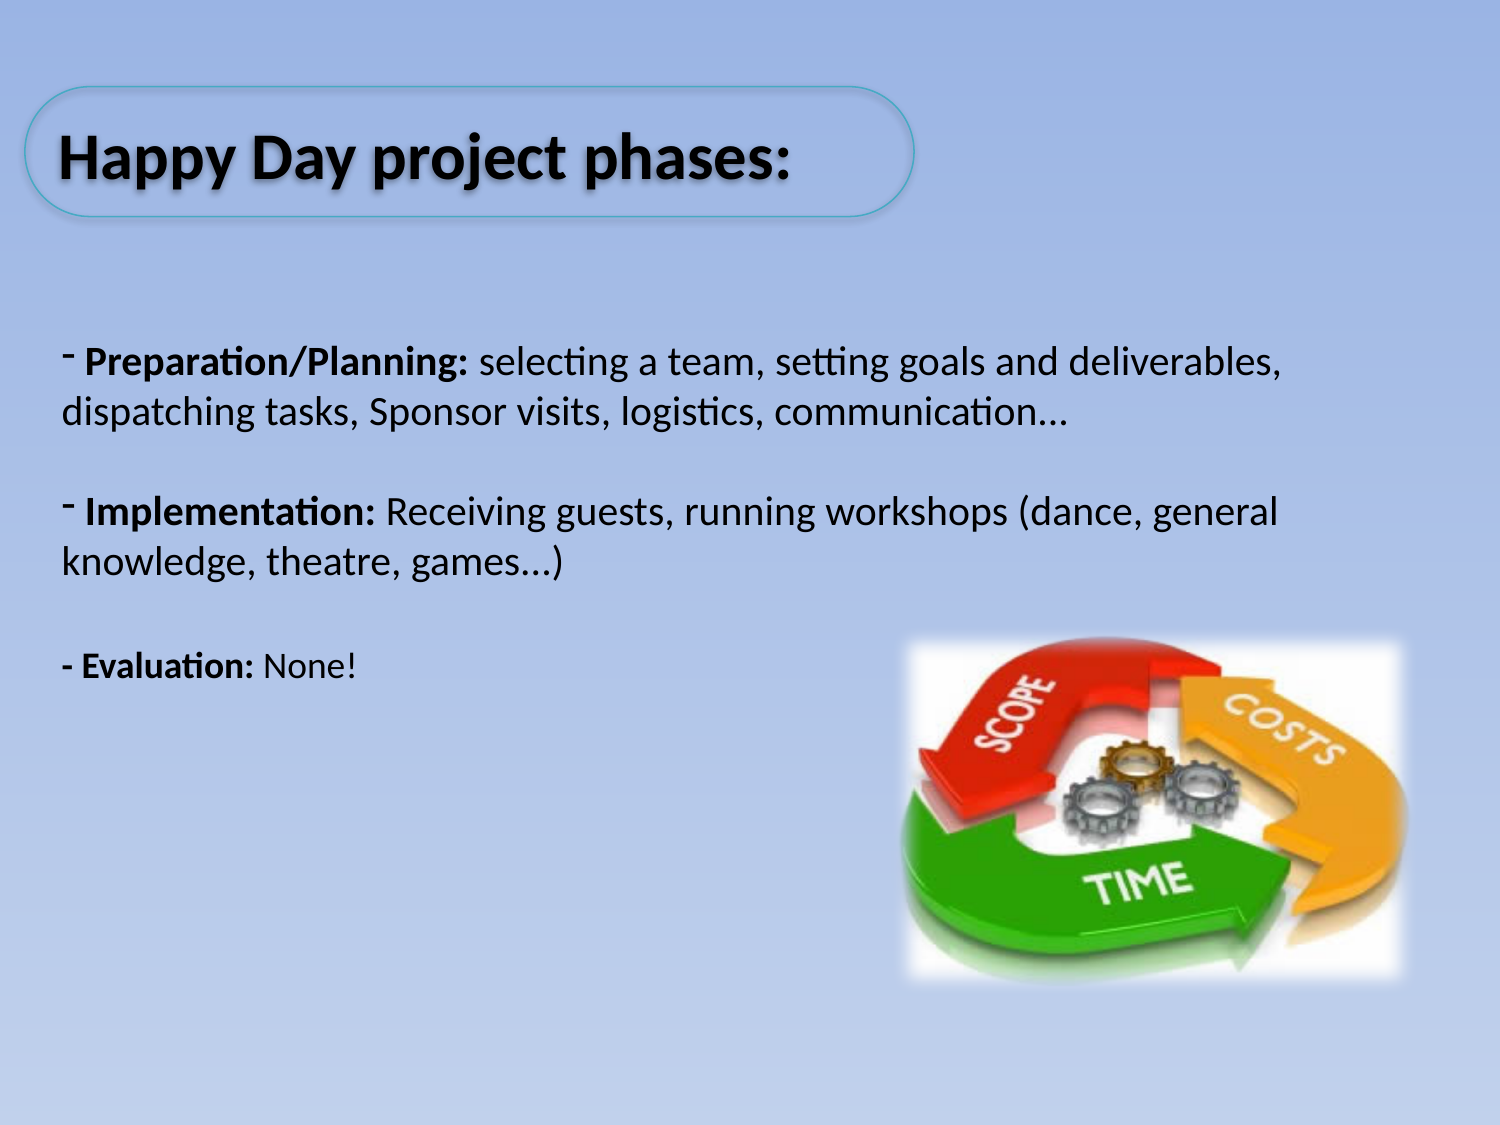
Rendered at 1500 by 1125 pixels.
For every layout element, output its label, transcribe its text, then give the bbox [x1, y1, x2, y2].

text_box Preparation/Planning: selecting a team, setting goals and deliverables, dispatching tasks, Sponsor visits, logistics, communication... Implementation: Receiving guests, running workshops (dance, general knowledge, theatre, games...) [46, 326, 1388, 642]
text_box - Evaluation: None! [46, 633, 797, 694]
picture [890, 624, 1419, 997]
text_box Happy Day project phases: [24, 85, 915, 218]
